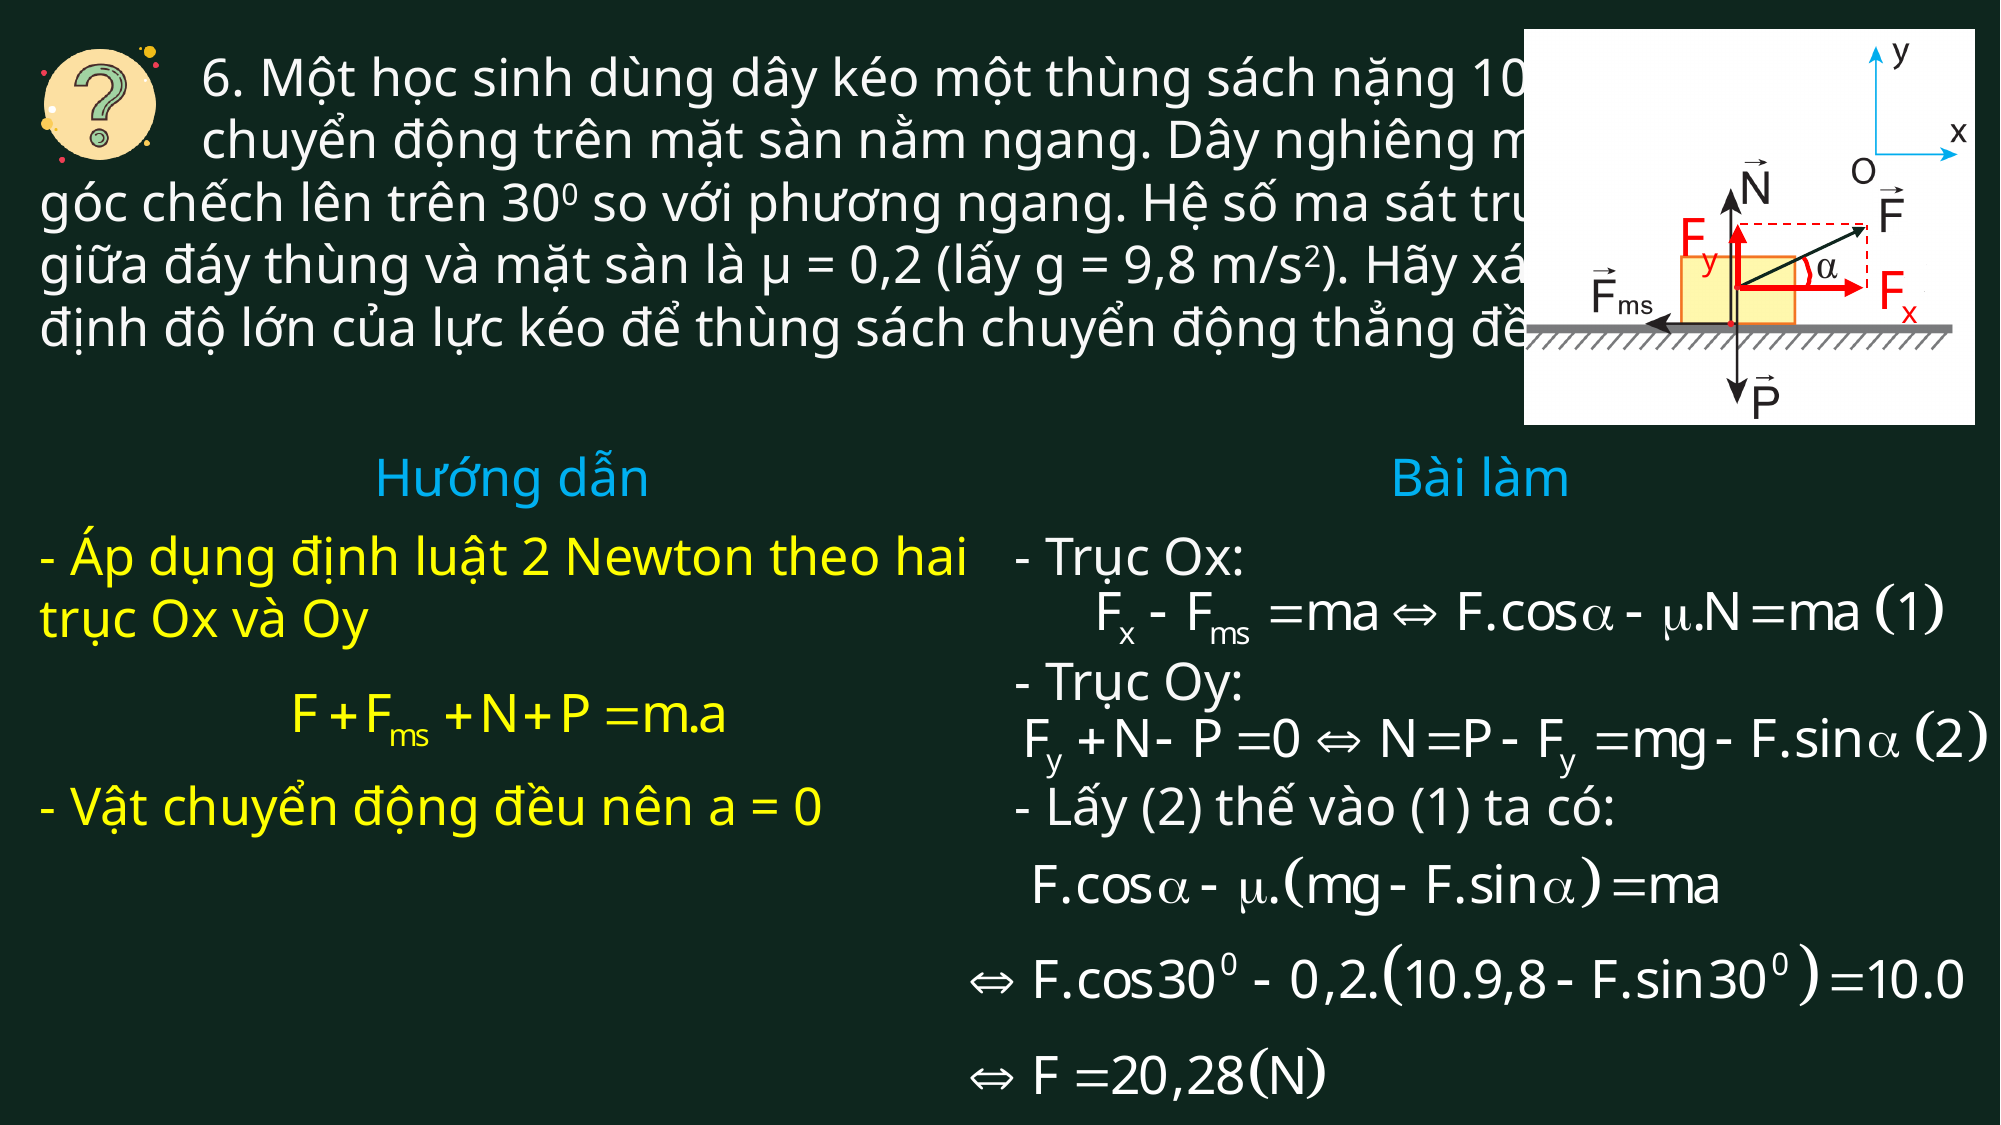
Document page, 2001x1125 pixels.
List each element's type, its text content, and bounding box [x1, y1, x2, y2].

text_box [1673, 194, 1732, 288]
text_box Bài làm [1331, 443, 1643, 508]
text_box 6. Một học sinh dùng dây kéo một thùng sách nặng 10 kg chuyển động trên mặt sàn nằm ngang. Dây nghiêng một góc chếch lên trên 300 so với phương ngang. Hệ số ma sát trượt giữa đáy thùng và mặt sàn là µ = 0,2 (lấy g = 9,8 m/s2). Hãy xác định độ lớn của lực kéo để thùng sách chuyển động thẳng đều [176, 29, 1522, 135]
picture [1524, 28, 1976, 426]
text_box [1742, 232, 1862, 287]
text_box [1017, 700, 1994, 790]
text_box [959, 848, 1976, 1124]
text_box - Áp dụng định luật 2 Newton theo hai trục Ox và Oy - Vật chuyển động đều nên a = 0 [24, 508, 999, 614]
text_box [1089, 572, 1951, 662]
text_box Hướng dẫn [356, 443, 668, 509]
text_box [1872, 247, 1931, 337]
picture [24, 28, 176, 180]
text_box - Trục Ox: - Trục Oy: - Lấy (2) thế vào (1) ta có: [999, 508, 1975, 614]
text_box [285, 670, 740, 760]
